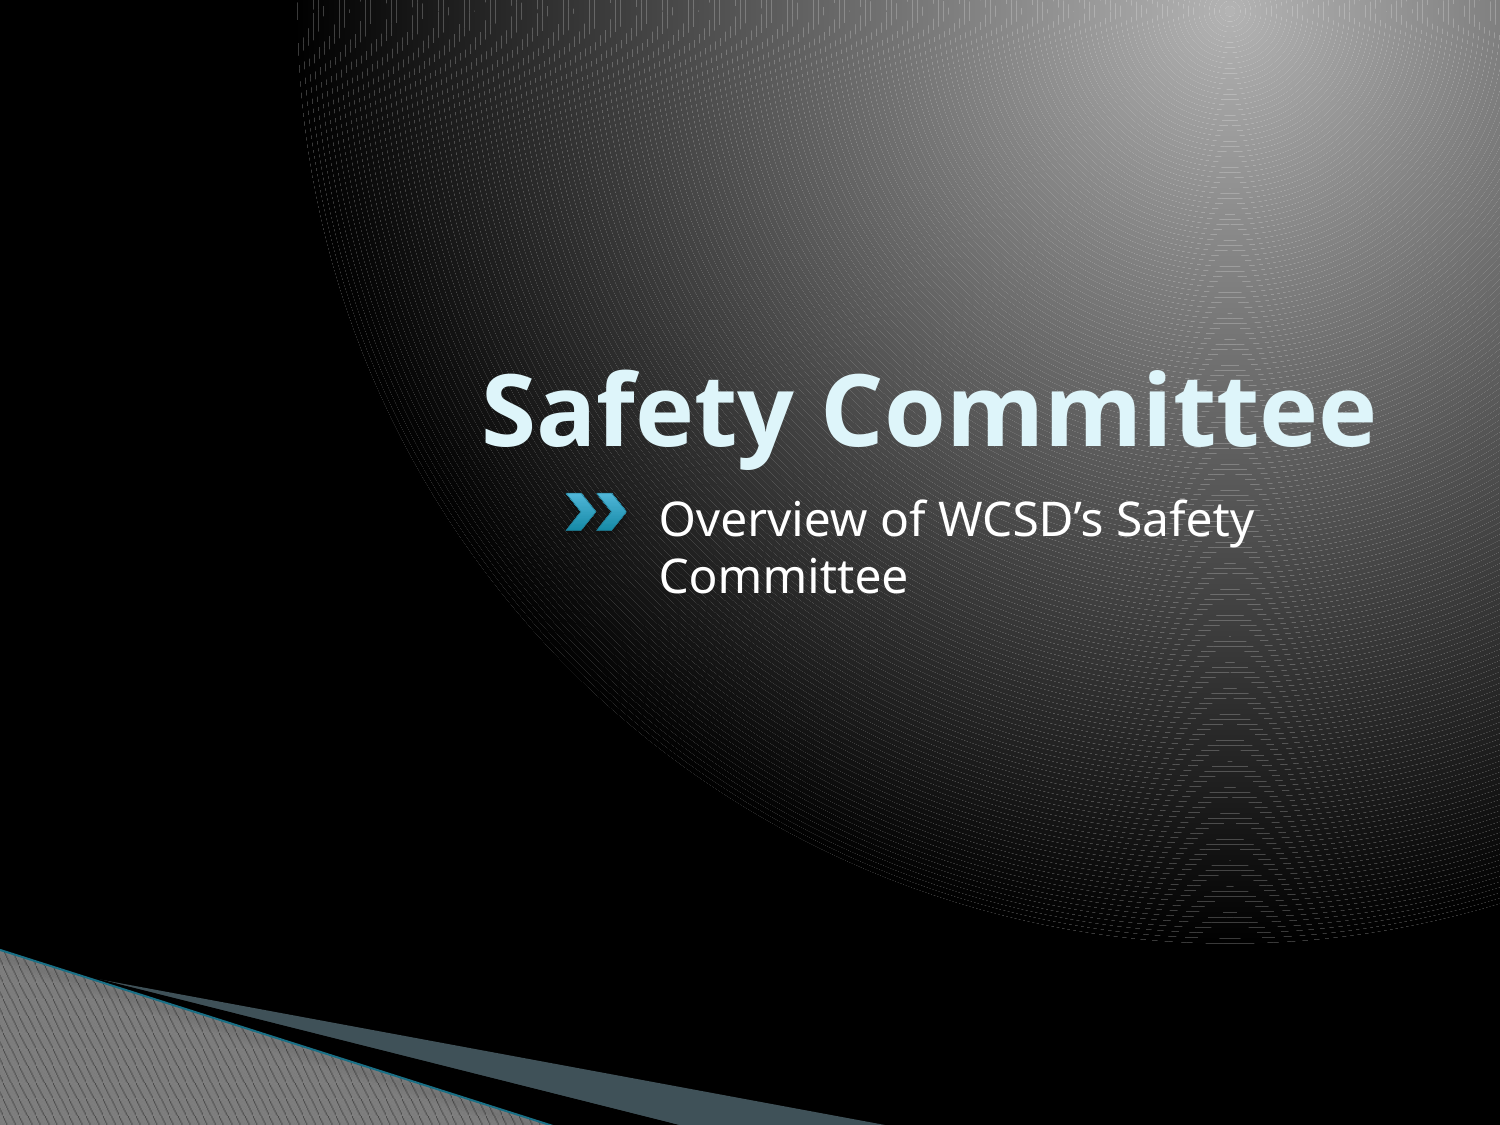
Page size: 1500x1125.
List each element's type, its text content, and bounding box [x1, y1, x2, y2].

list Overview of WCSD’s Safety Committee [643, 480, 1394, 720]
title Safety Committee [118, 173, 1394, 474]
picture [0, 952, 543, 1125]
